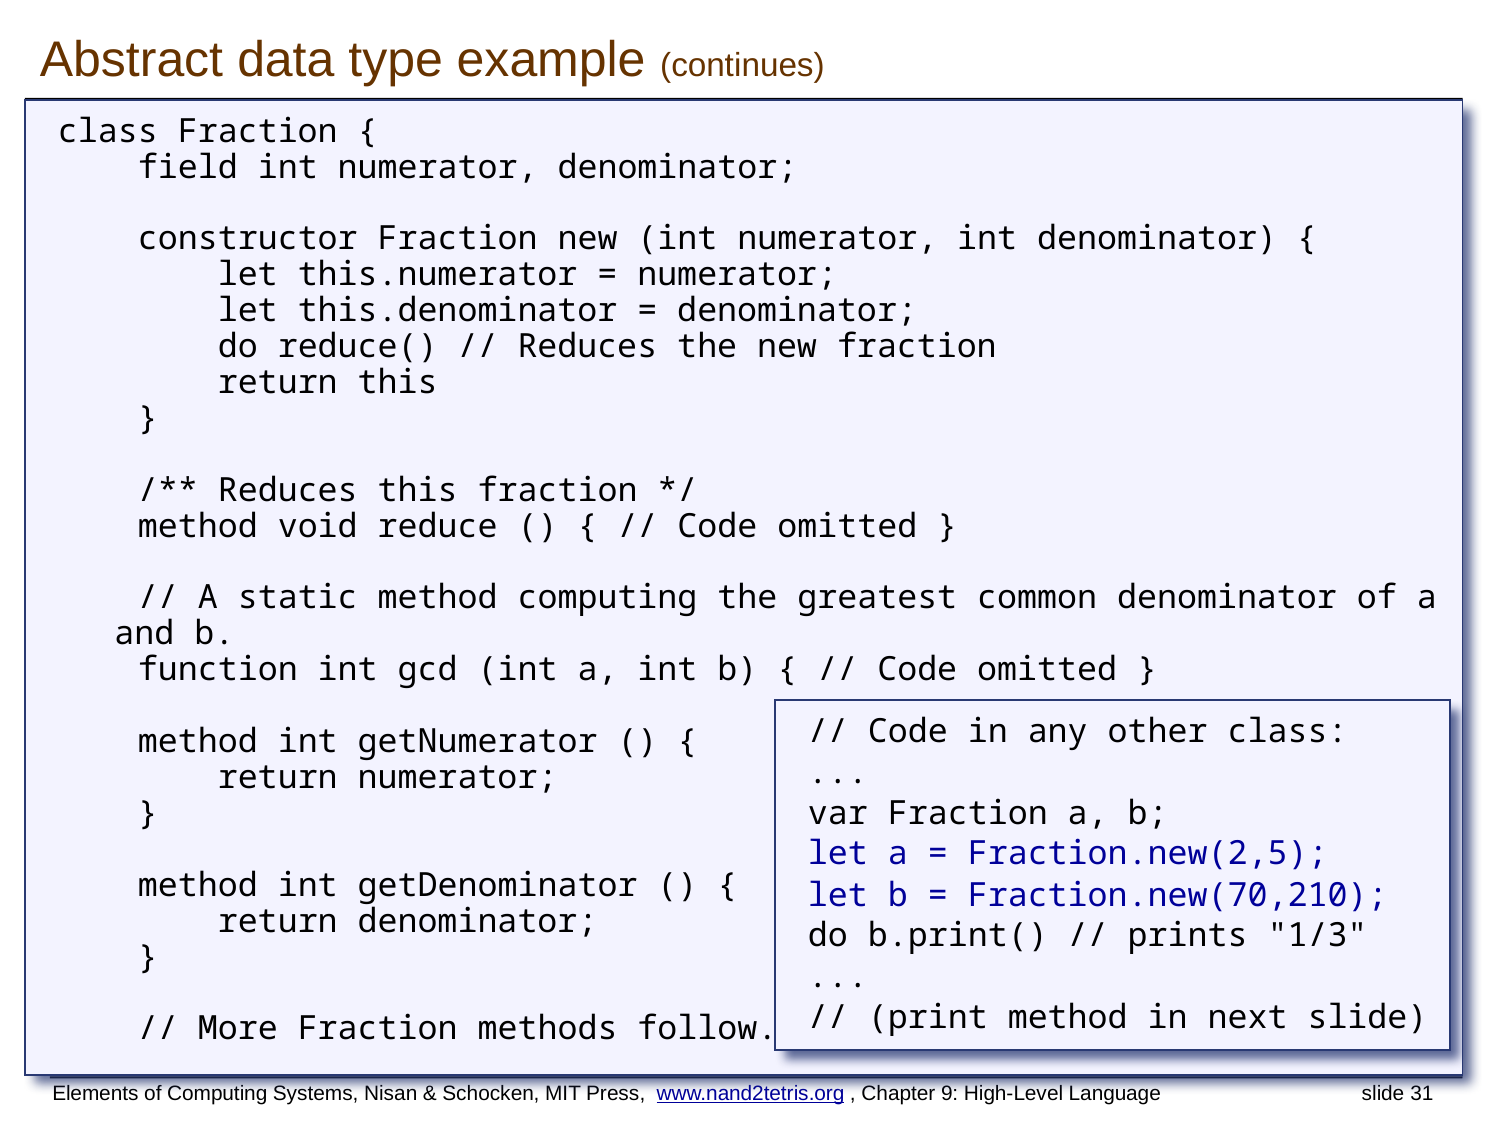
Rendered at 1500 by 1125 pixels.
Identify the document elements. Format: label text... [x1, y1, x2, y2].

text_box // Code in any other class: ... var Fraction a, b; let a = Fraction.new(2,5); let b = Fraction.new(70,210); do b.print() // prints "1/3" ... // (print method in next slide) [774, 699, 1450, 1050]
title Abstract data type example (continues) [24, 12, 1463, 99]
text_box class Fraction { field int numerator, denominator; constructor Fraction new (int numerator, int denominator) { let this.numerator = numerator; let this.denominator = denominator; do reduce() // Reduces the new fraction return this } /** Reduces this fraction */ method void reduce () { // Code omitted } // A static method computing the greatest common denominator of a and b. function int gcd (int a, int b) { // Code omitted } method int getNumerator () { return numerator; } method int getDenominator () { return denominator; } // More Fraction methods follow. [24, 99, 1463, 1075]
